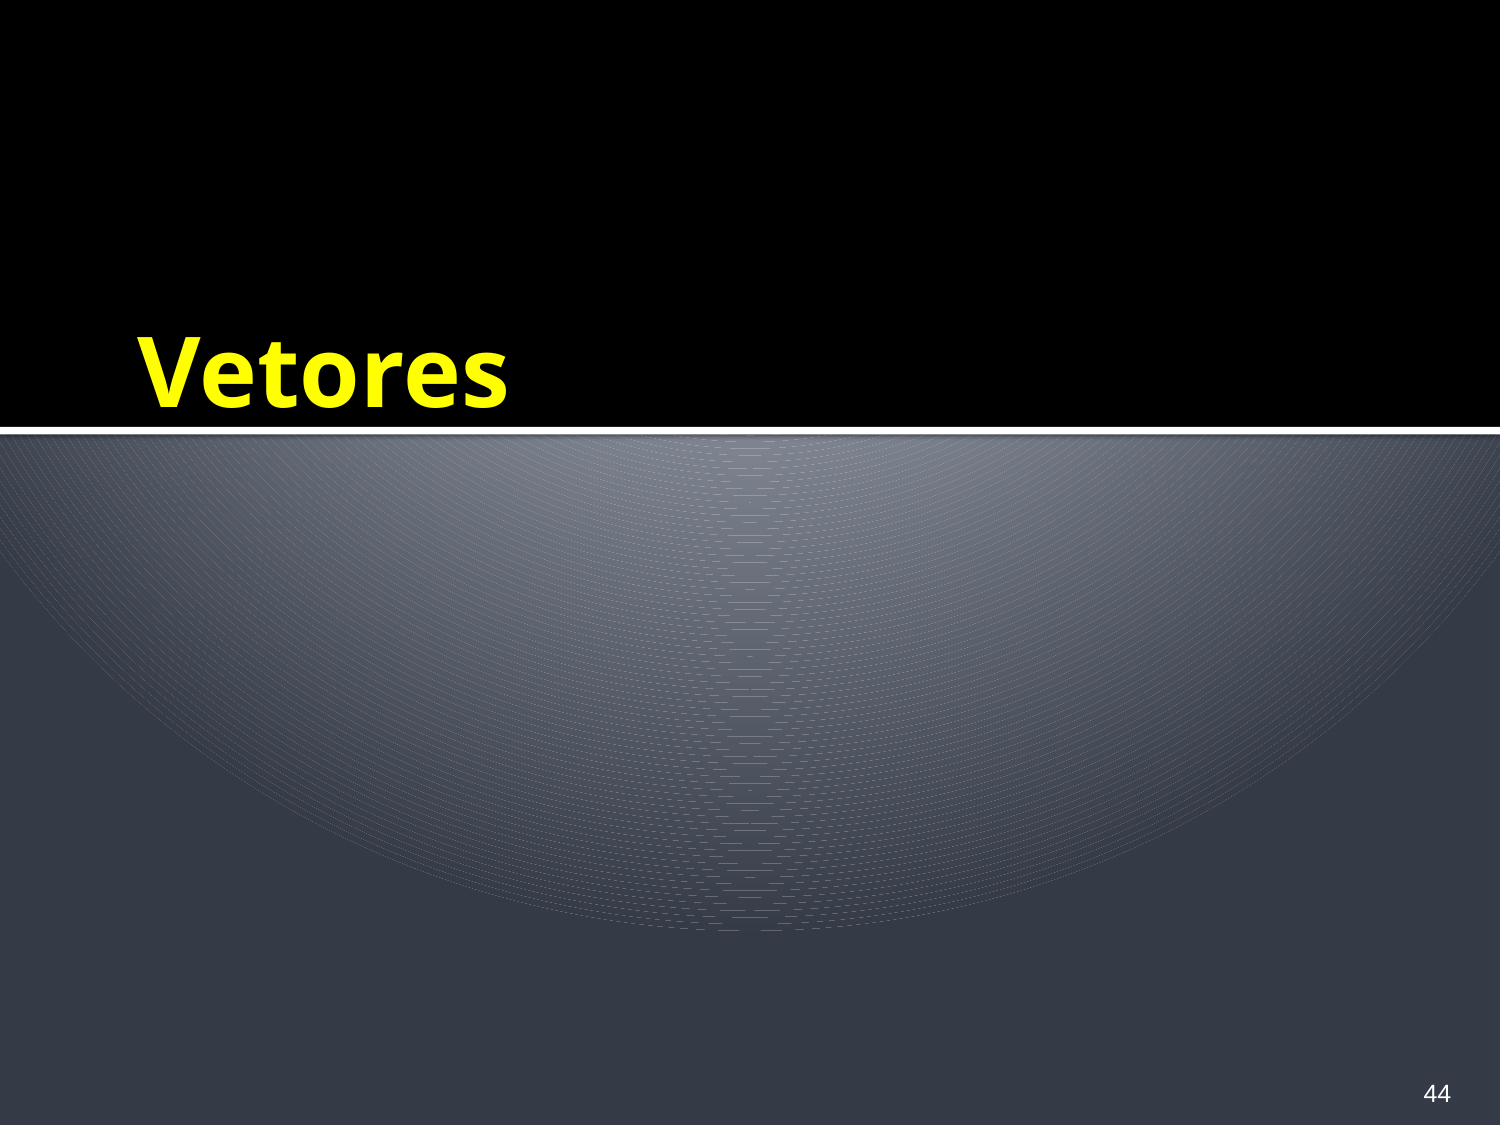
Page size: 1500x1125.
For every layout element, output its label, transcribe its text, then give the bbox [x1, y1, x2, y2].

slide_number 44 [1345, 1062, 1467, 1108]
title Vetores [123, 19, 1438, 427]
